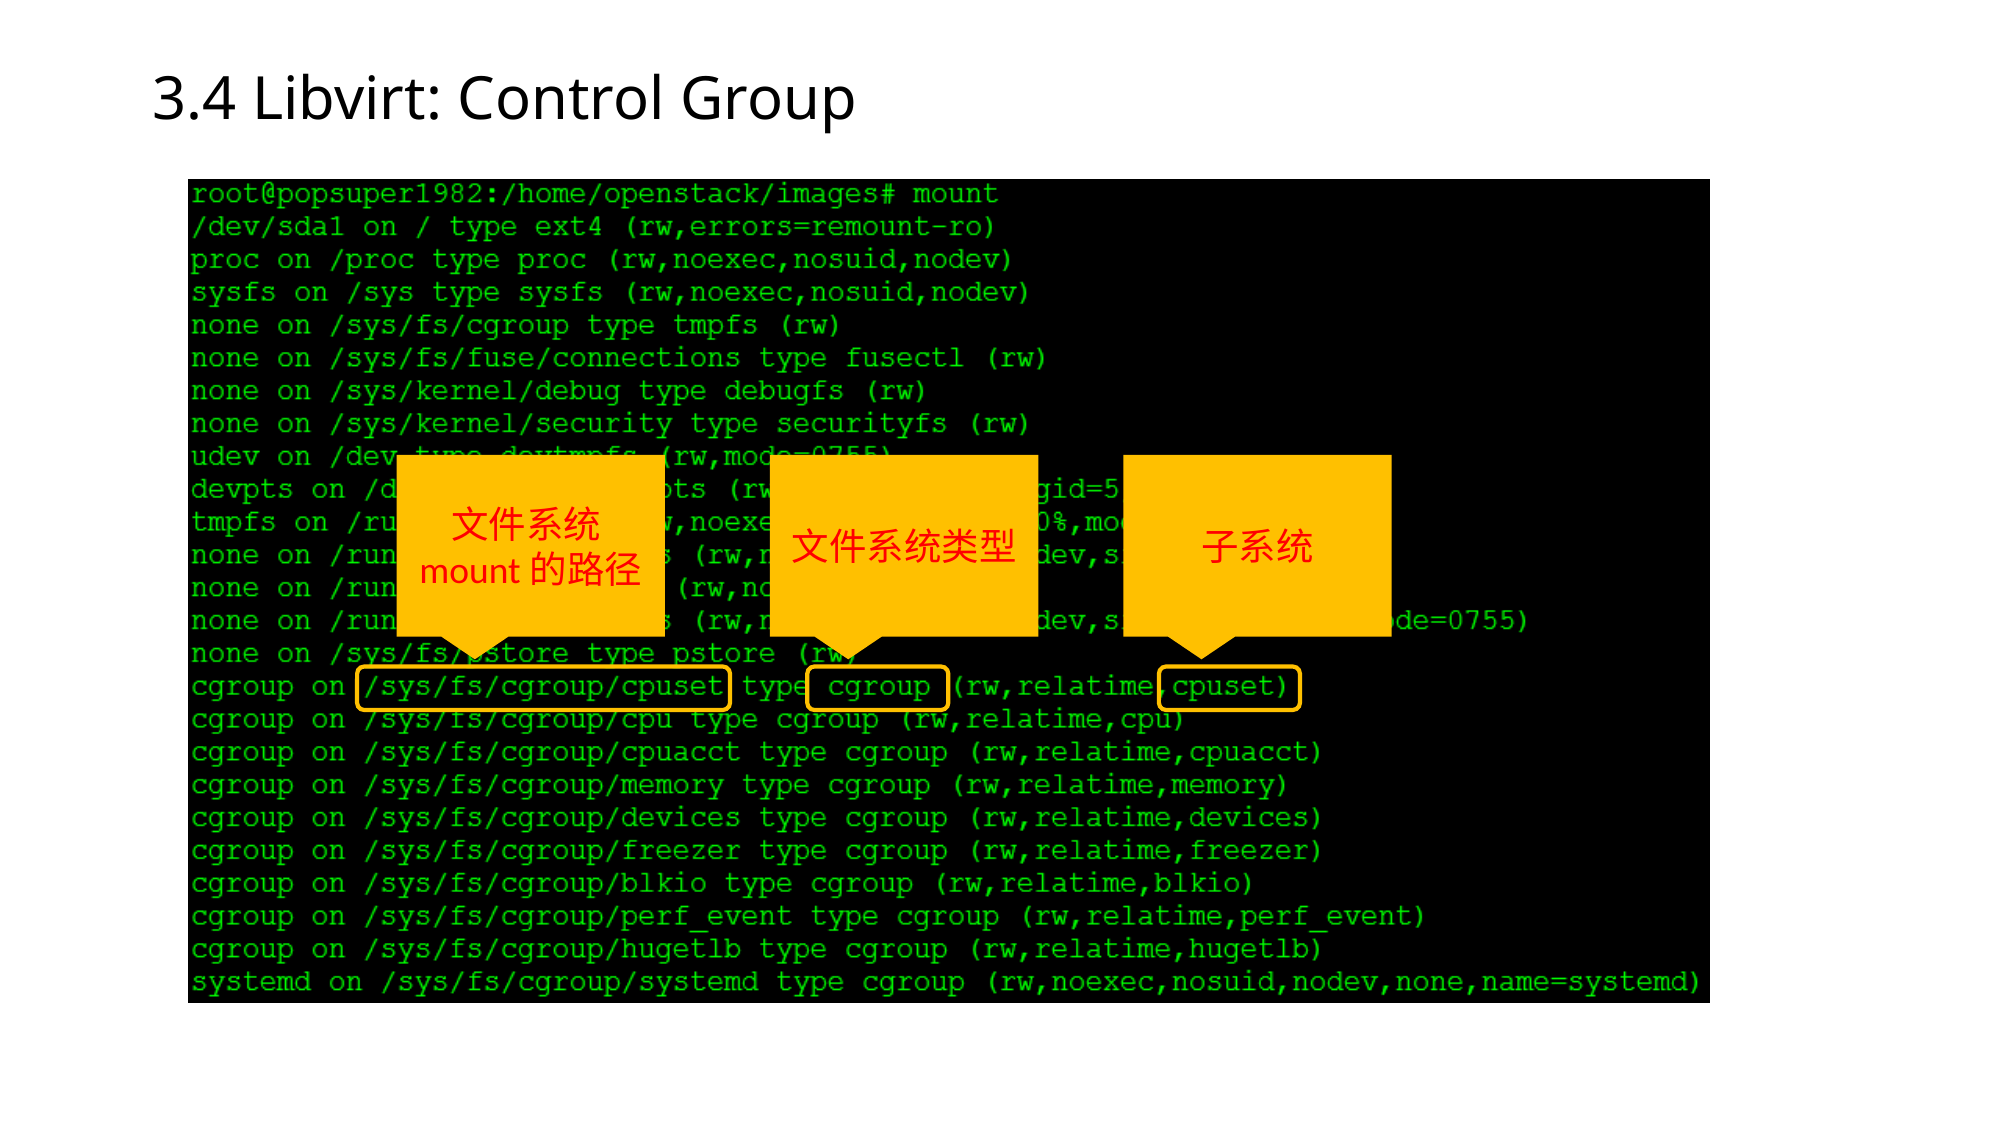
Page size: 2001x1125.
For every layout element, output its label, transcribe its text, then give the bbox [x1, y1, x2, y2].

picture [188, 179, 1710, 1003]
title 3.4 Libvirt: Control Group [137, 59, 1863, 140]
